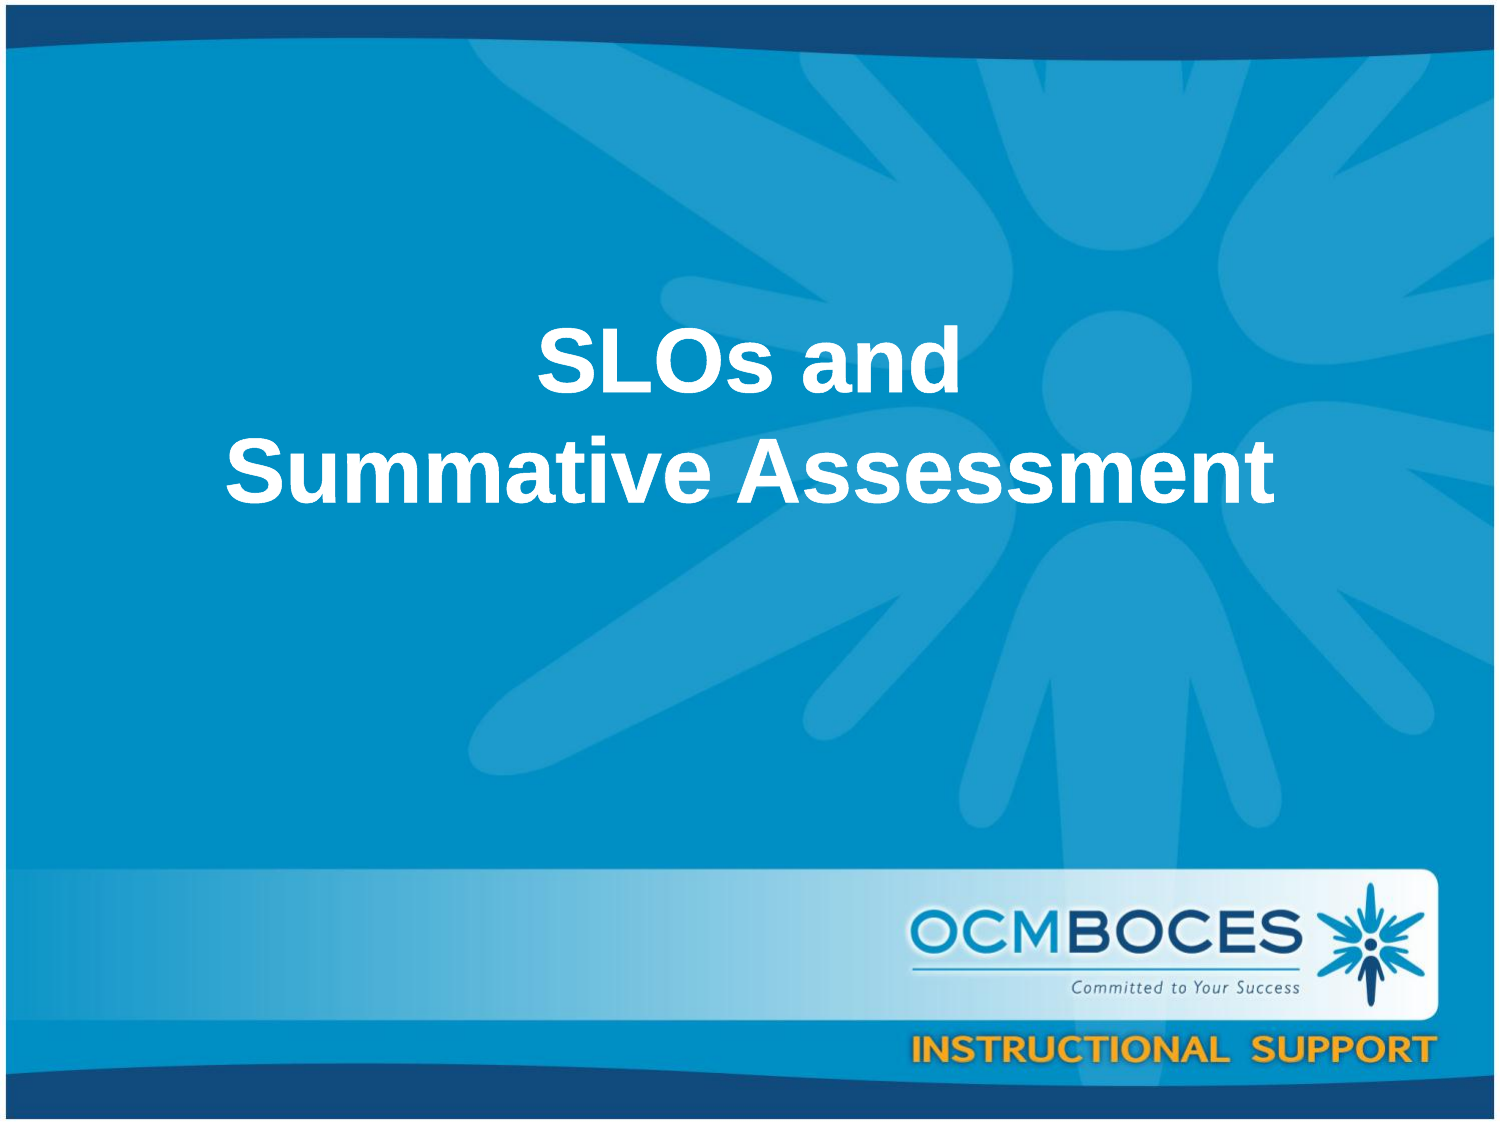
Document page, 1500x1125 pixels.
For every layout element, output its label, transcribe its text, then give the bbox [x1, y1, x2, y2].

title SLOs and Summative Assessment [112, 289, 1388, 532]
picture [0, 0, 1500, 1125]
